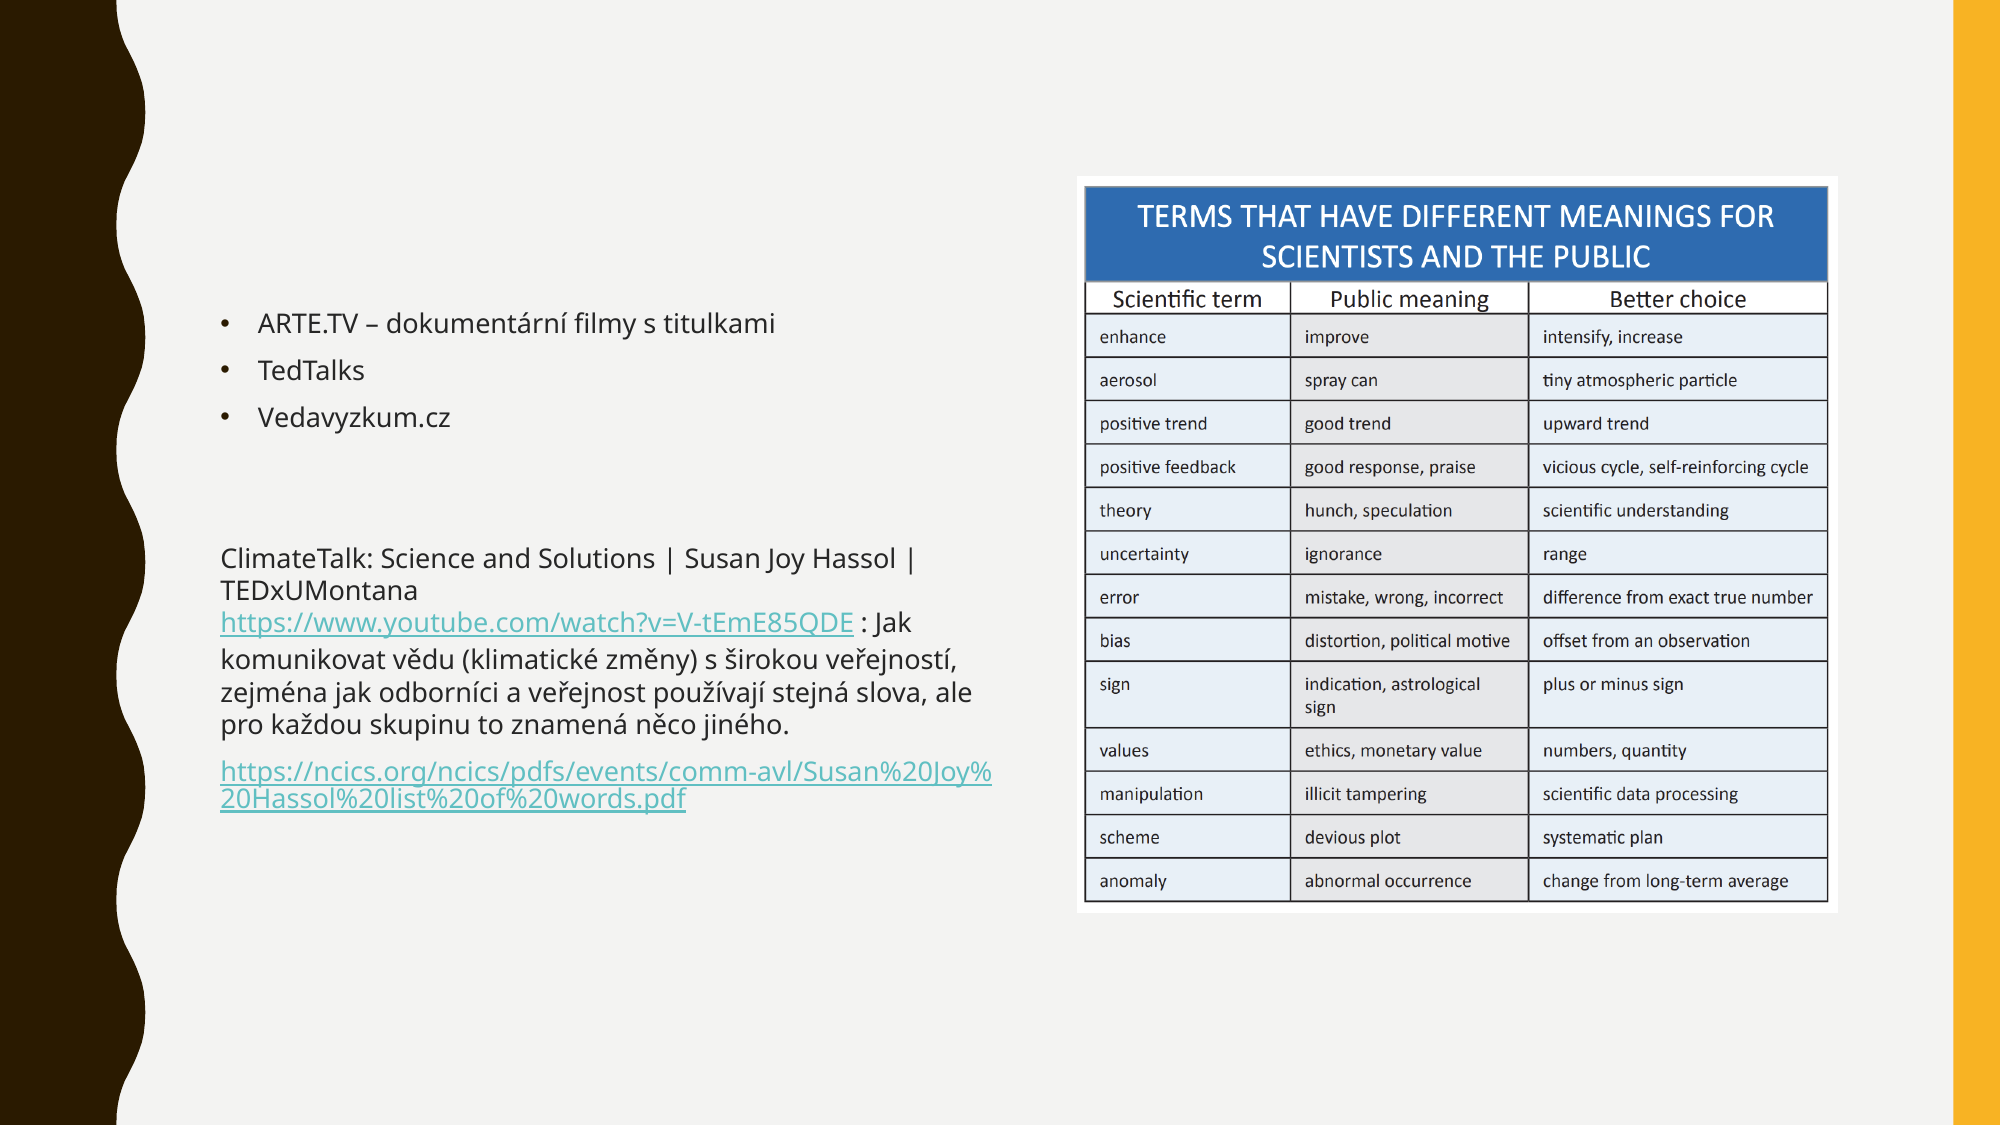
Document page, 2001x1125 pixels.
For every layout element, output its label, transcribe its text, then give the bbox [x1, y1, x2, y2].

picture [1076, 176, 1838, 913]
list ARTE.TV – dokumentární filmy s titulkami TedTalks Vedavyzkum.cz ClimateTalk: Science and Solutions | Susan Joy Hassol | TEDxUMontana https://www.youtube.com/watch?v=V-tEmE85QDE : Jak komunikovat vědu (klimatické změny) s širokou veřejností, zejména jak odborníci a veřejnost používají stejná slova, ale pro každou skupinu to znamená něco jiného. https://ncics.org/ncics/pdfs/events/comm-avl/Susan%20Joy%20Hassol%20list%20of%20words.pdf [205, 298, 1020, 826]
